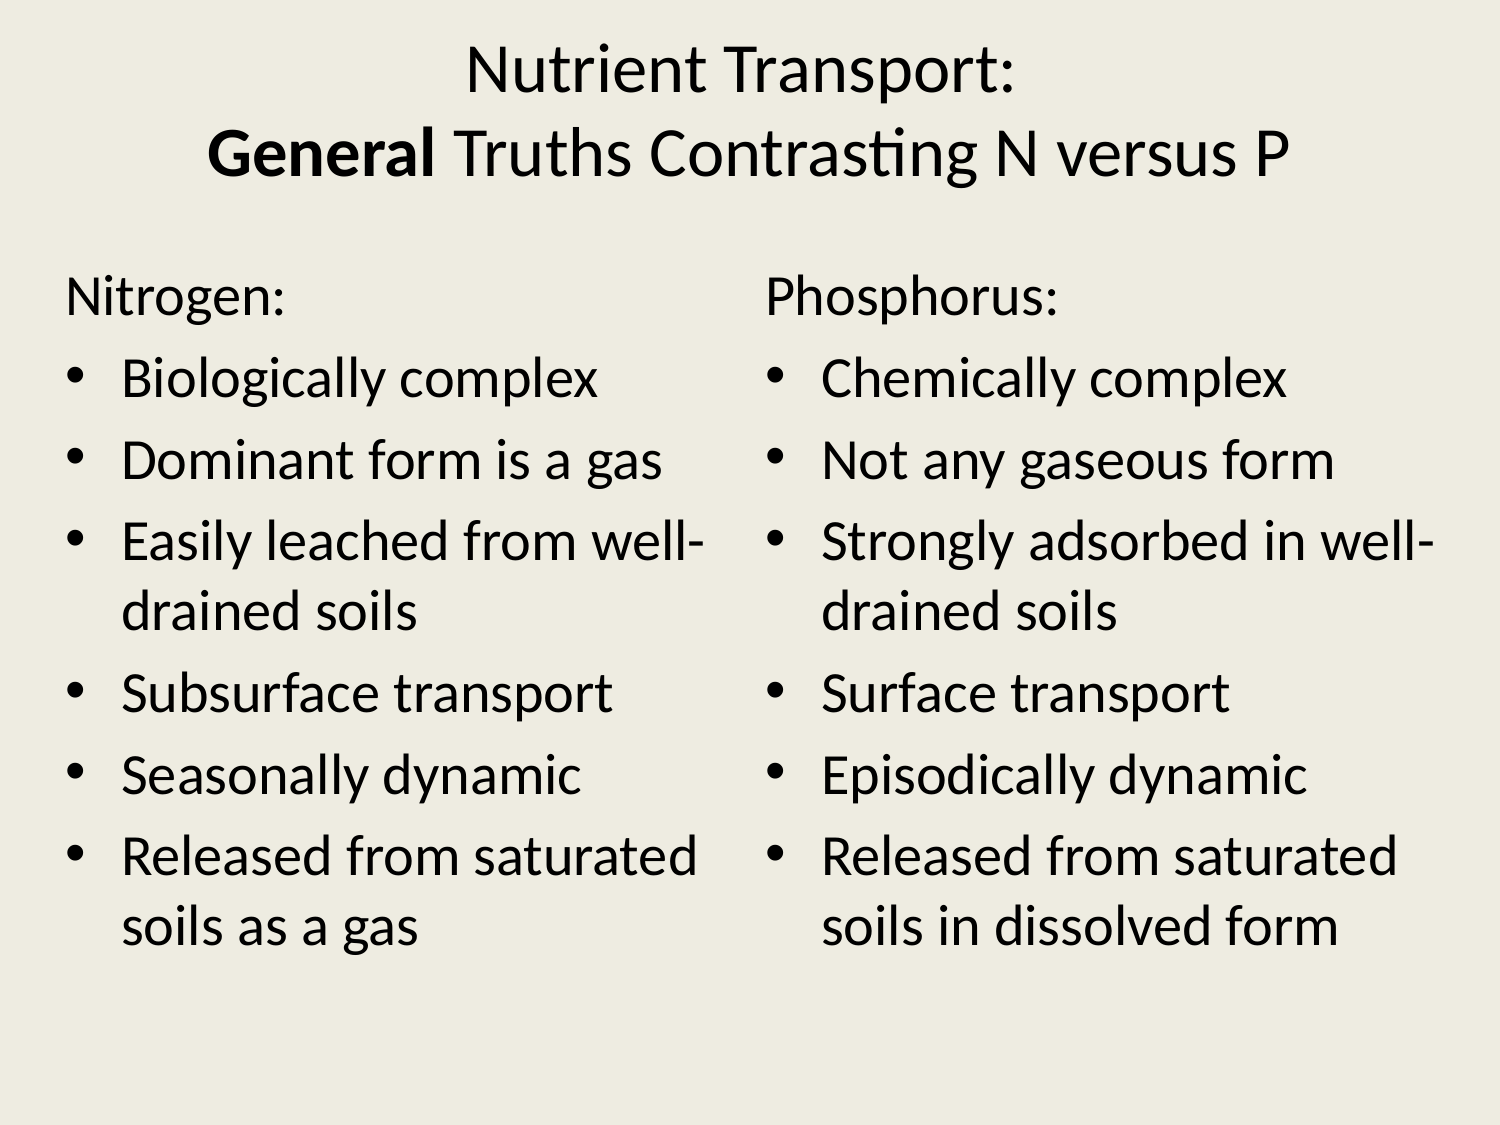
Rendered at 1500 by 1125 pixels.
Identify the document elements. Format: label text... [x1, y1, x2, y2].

list Nitrogen: Biologically complex Dominant form is a gas Easily leached from well-drained soils Subsurface transport Seasonally dynamic Released from saturated soils as a gas [50, 249, 750, 1063]
text_box Phosphorus: Chemically complex Not any gaseous form Strongly adsorbed in well-drained soils Surface transport Episodically dynamic Released from saturated soils in dissolved form [750, 249, 1463, 1063]
title Nutrient Transport: General Truths Contrasting N versus P [75, 12, 1425, 200]
